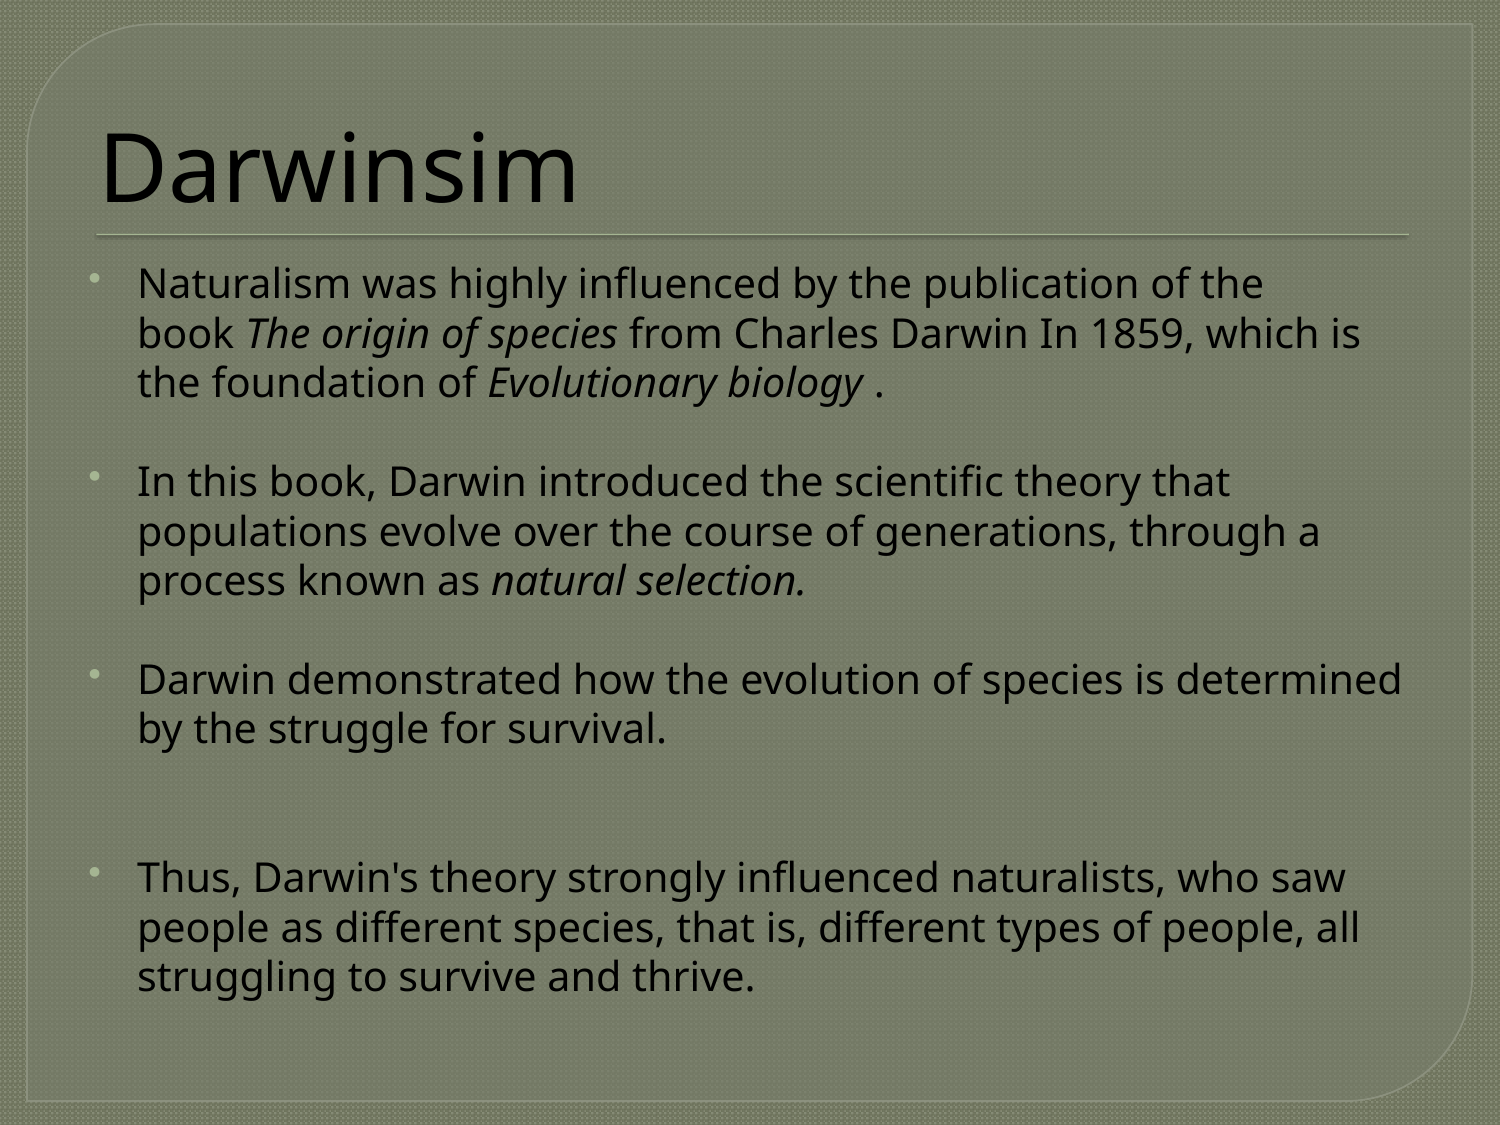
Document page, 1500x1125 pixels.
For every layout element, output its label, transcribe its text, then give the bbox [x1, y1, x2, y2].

title Darwinsim [75, 41, 1425, 230]
list Naturalism was highly influenced by the publication of the book The origin of species from Charles Darwin In 1859, which is the foundation of Evolutionary biology . In this book, Darwin introduced the scientific theory that populations evolve over the course of generations, through a process known as natural selection. Darwin demonstrated how the evolution of species is determined by the struggle for survival. Thus, Darwin's theory strongly influenced naturalists, who saw people as different species, that is, different types of people, all struggling to survive and thrive. [75, 249, 1425, 1013]
